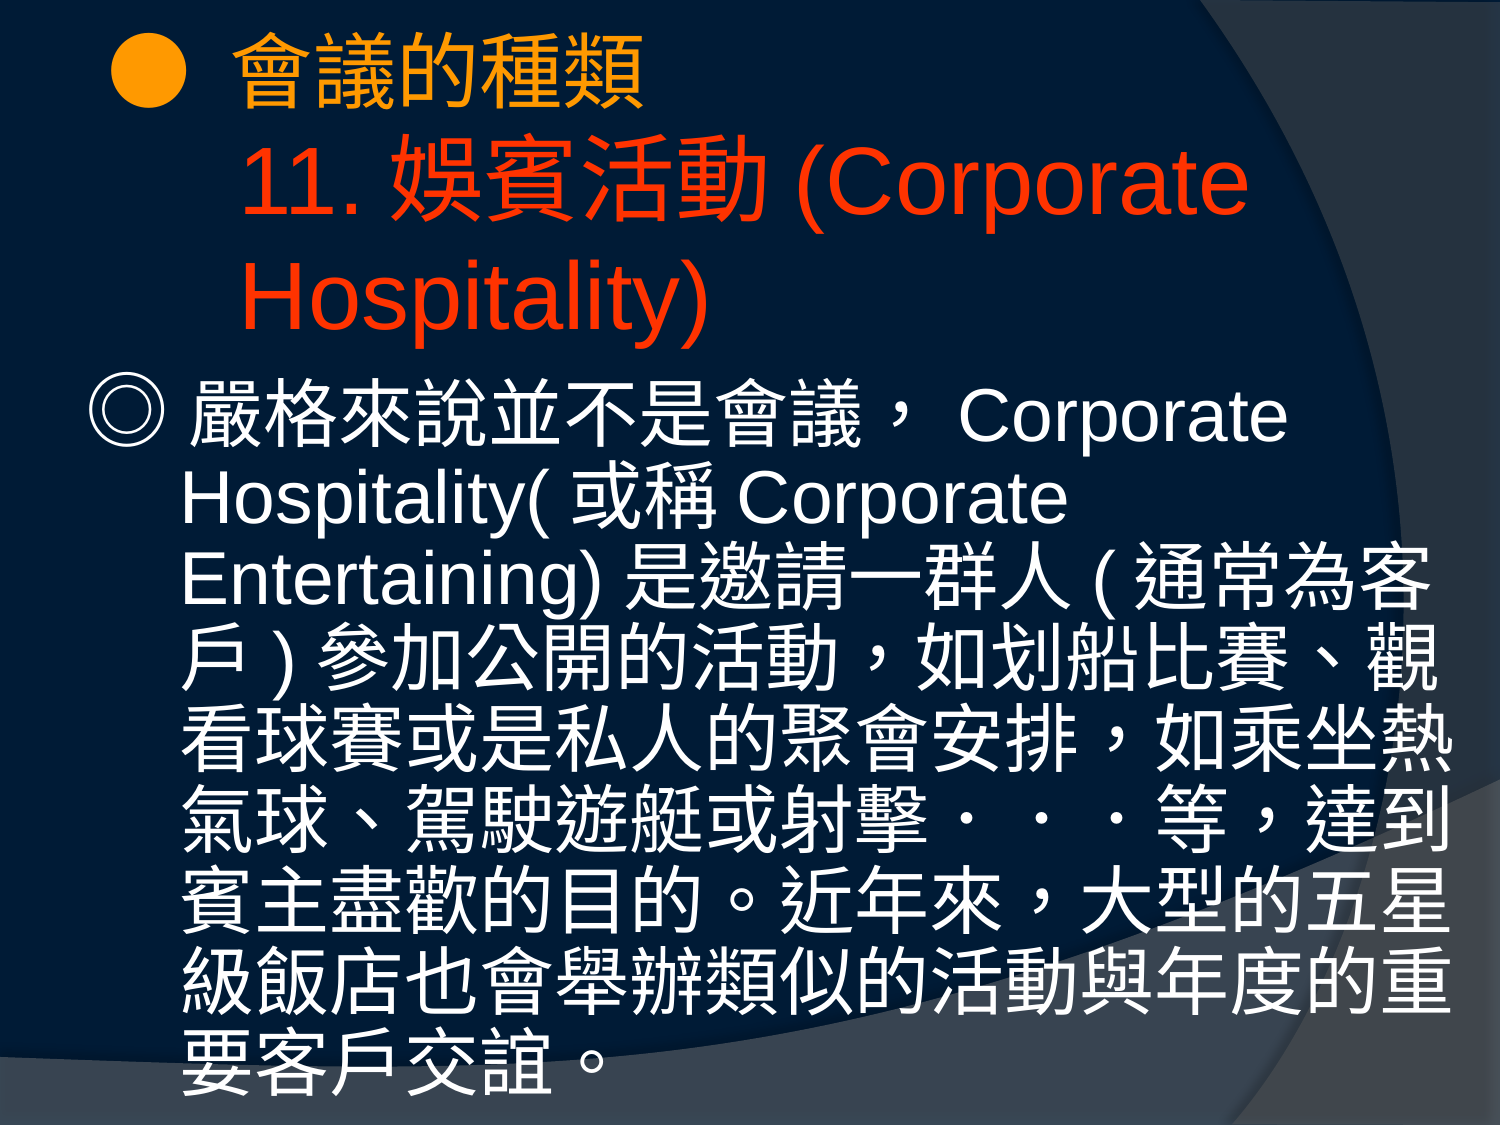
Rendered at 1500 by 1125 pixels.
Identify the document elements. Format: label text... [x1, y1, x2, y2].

list ◎嚴格來說並不是會議，Corporate Hospitality(或稱Corporate Entertaining)是邀請一群人(通常為客戶)參加公開的活動，如划船比賽、觀看球賽或是私人的聚會安排，如乘坐熱氣球、駕駛遊艇或射擊．．．等，達到賓主盡歡的目的。近年來，大型的五星級飯店也會舉辦類似的活動與年度的重要客戶交誼。 [64, 361, 1471, 999]
title ● 會議的種類 11.娛賓活動(Corporate Hospitality) [100, 89, 1326, 278]
